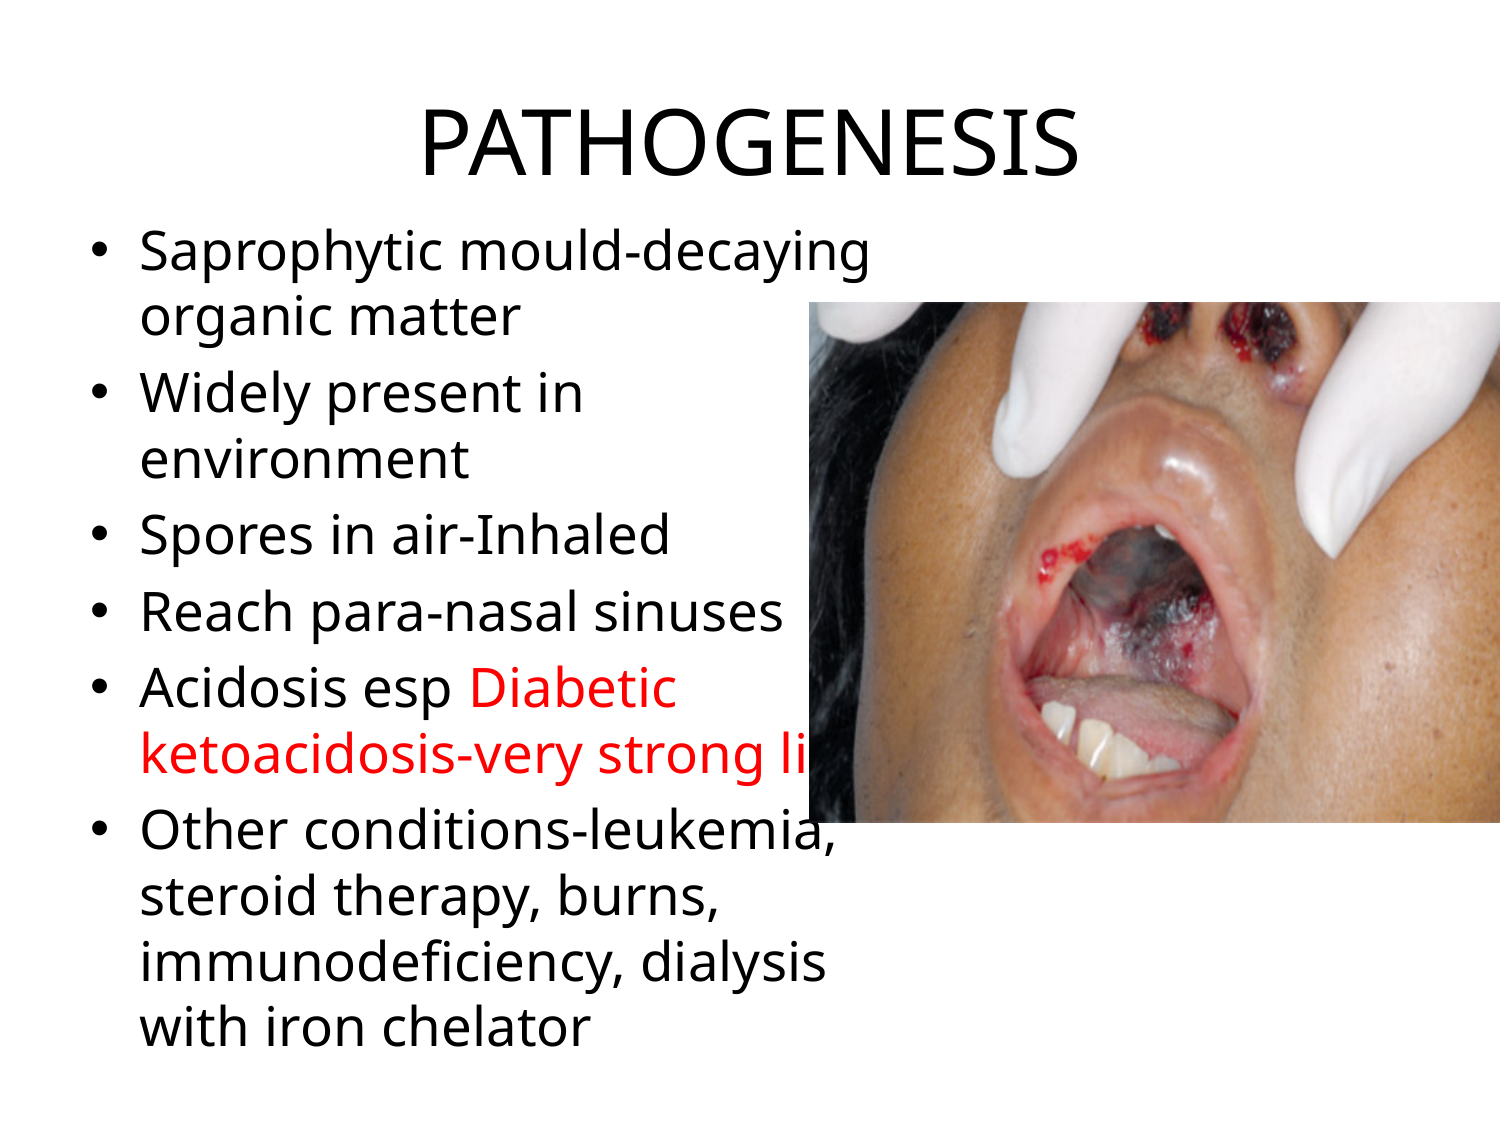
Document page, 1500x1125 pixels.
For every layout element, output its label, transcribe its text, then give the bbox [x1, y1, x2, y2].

picture [808, 302, 1500, 823]
list Saprophytic mould-decaying organic matter Widely present in environment Spores in air-Inhaled Reach para-nasal sinuses Acidosis esp Diabetic ketoacidosis-very strong link Other conditions-leukemia, steroid therapy, burns, immunodeficiency, dialysis with iron chelator [75, 208, 892, 1083]
title PATHOGENESIS [75, 45, 1425, 233]
